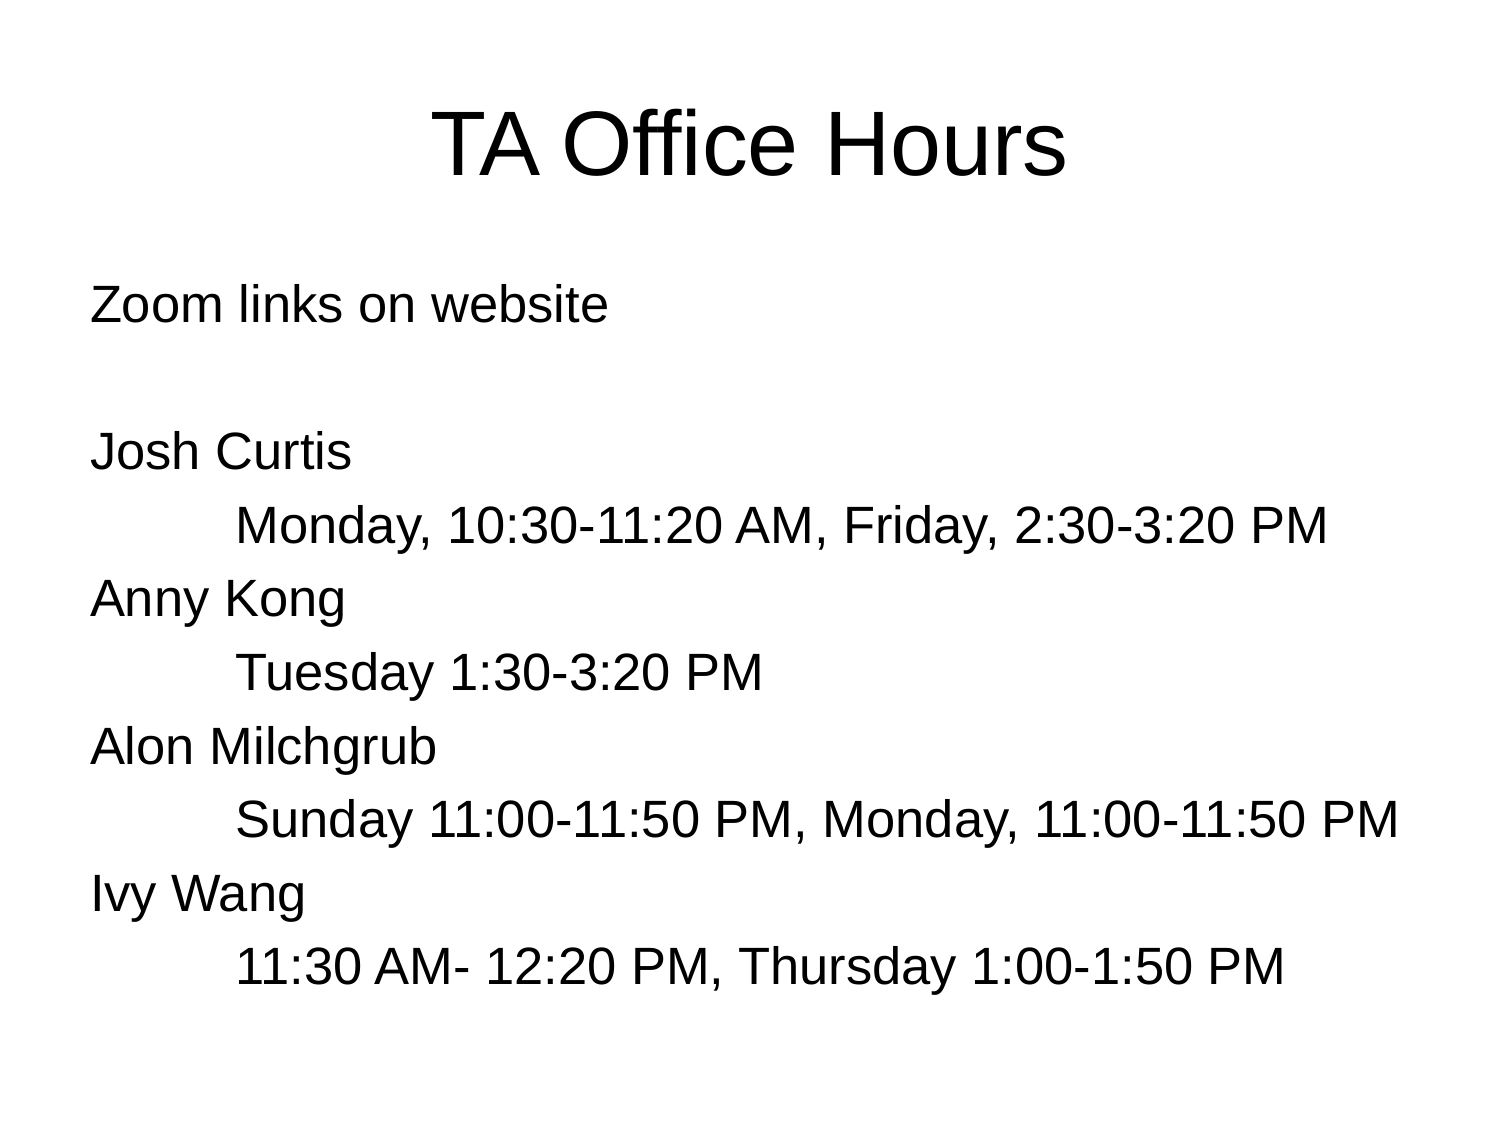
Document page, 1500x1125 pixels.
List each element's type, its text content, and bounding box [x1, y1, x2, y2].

list Zoom links on website Josh Curtis Monday, 10:30-11:20 AM, Friday, 2:30-3:20 PM Anny Kong Tuesday 1:30-3:20 PM Alon Milchgrub Sunday 11:00-11:50 PM, Monday, 11:00-11:50 PM Ivy Wang 11:30 AM- 12:20 PM, Thursday 1:00-1:50 PM [75, 262, 1500, 1005]
title TA Office Hours [75, 45, 1425, 233]
